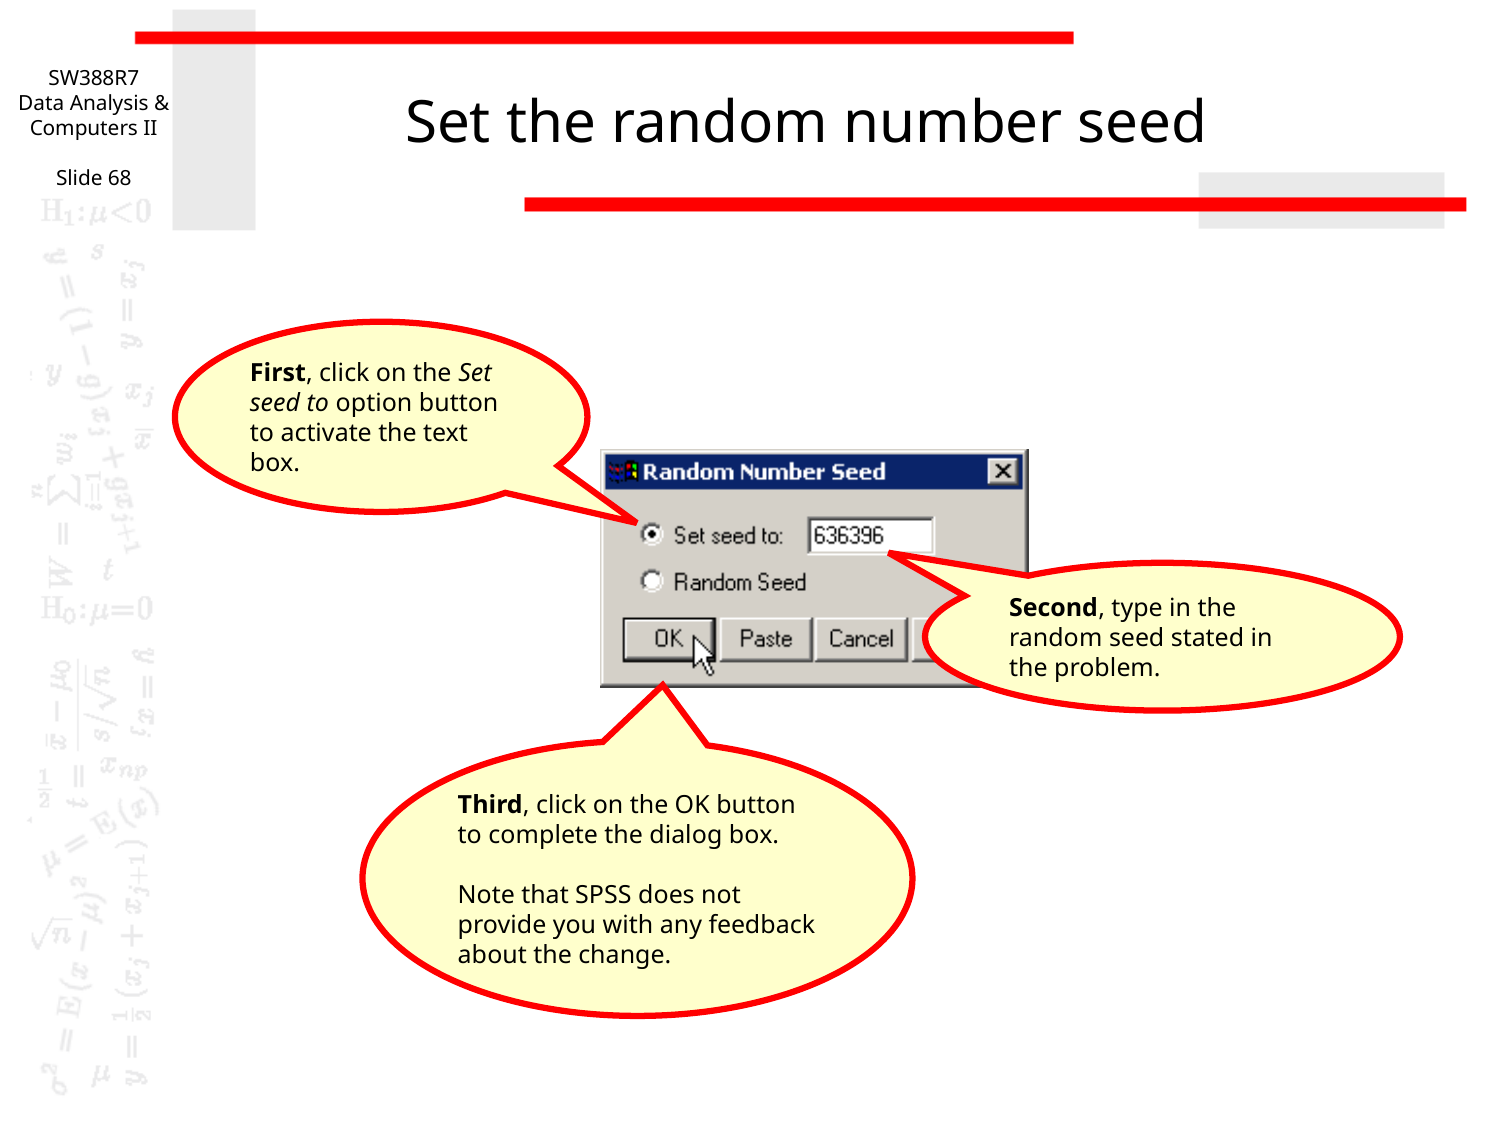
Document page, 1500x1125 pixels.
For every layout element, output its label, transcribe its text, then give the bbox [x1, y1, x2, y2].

text_box Second, type in the random seed stated in the problem. [1020, 562, 1400, 711]
text_box First, click on the Set seed to option button to activate the text box. [174, 321, 594, 514]
slide_number SW388R7 Data Analysis & Computers II Slide 68 [0, 50, 187, 200]
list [599, 448, 1029, 688]
text_box Third, click on the OK button to complete the dialog box. Note that SPSS does not provide you with any feedback about the change. [362, 696, 913, 1016]
picture [18, 0, 1500, 1108]
title Set the random number seed [187, 50, 1425, 200]
